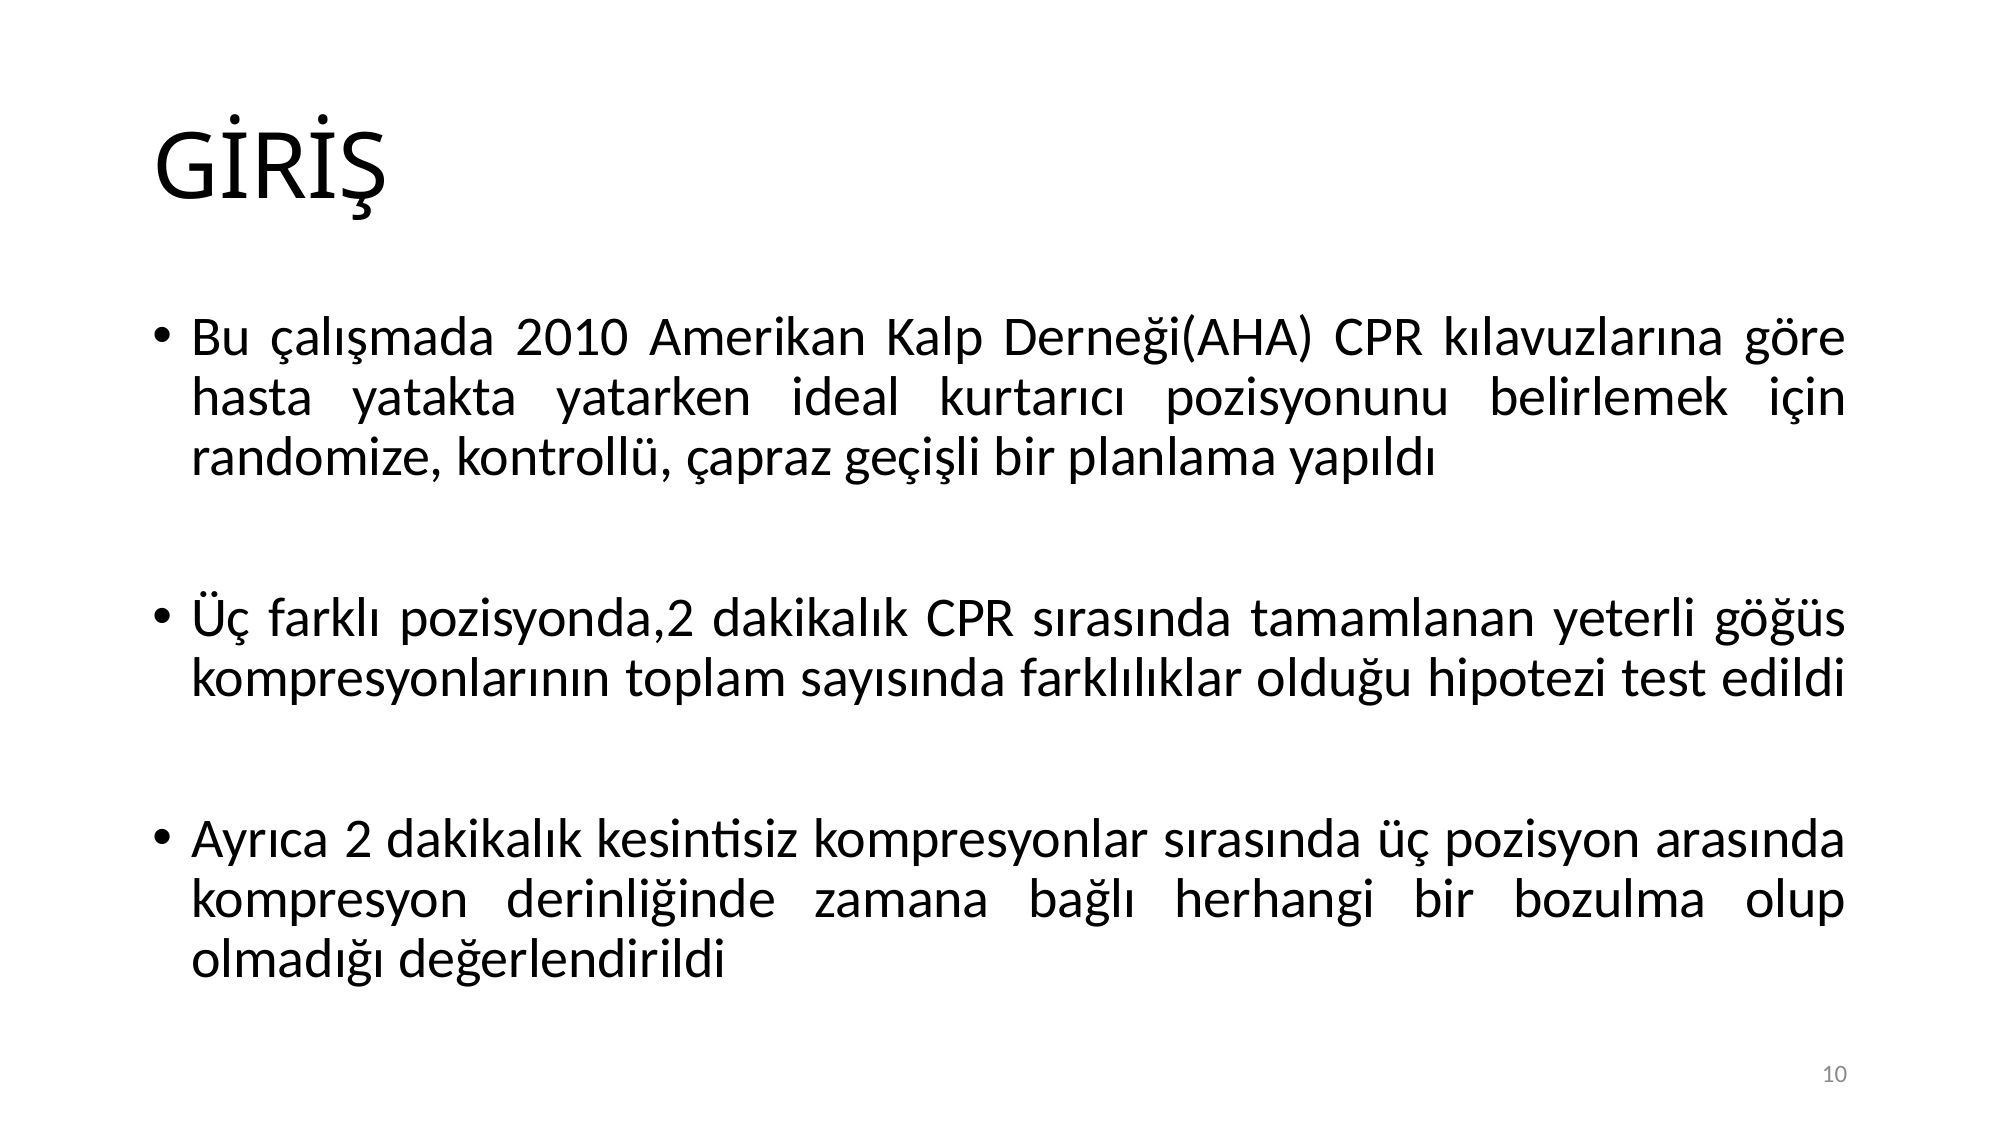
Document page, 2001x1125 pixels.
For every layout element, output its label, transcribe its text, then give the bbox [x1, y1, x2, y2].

title GİRİŞ [137, 59, 1863, 278]
slide_number 10 [1412, 1042, 1863, 1103]
list Bu çalışmada 2010 Amerikan Kalp Derneği(AHA) CPR kılavuzlarına göre hasta yatakta yatarken ideal kurtarıcı pozisyonunu belirlemek için randomize, kontrollü, çapraz geçişli bir planlama yapıldı Üç farklı pozisyonda,2 dakikalık CPR sırasında tamamlanan yeterli göğüs kompresyonlarının toplam sayısında farklılıklar olduğu hipotezi test edildi Ayrıca 2 dakikalık kesintisiz kompresyonlar sırasında üç pozisyon arasında kompresyon derinliğinde zamana bağlı herhangi bir bozulma olup olmadığı değerlendirildi [137, 299, 1863, 1014]
